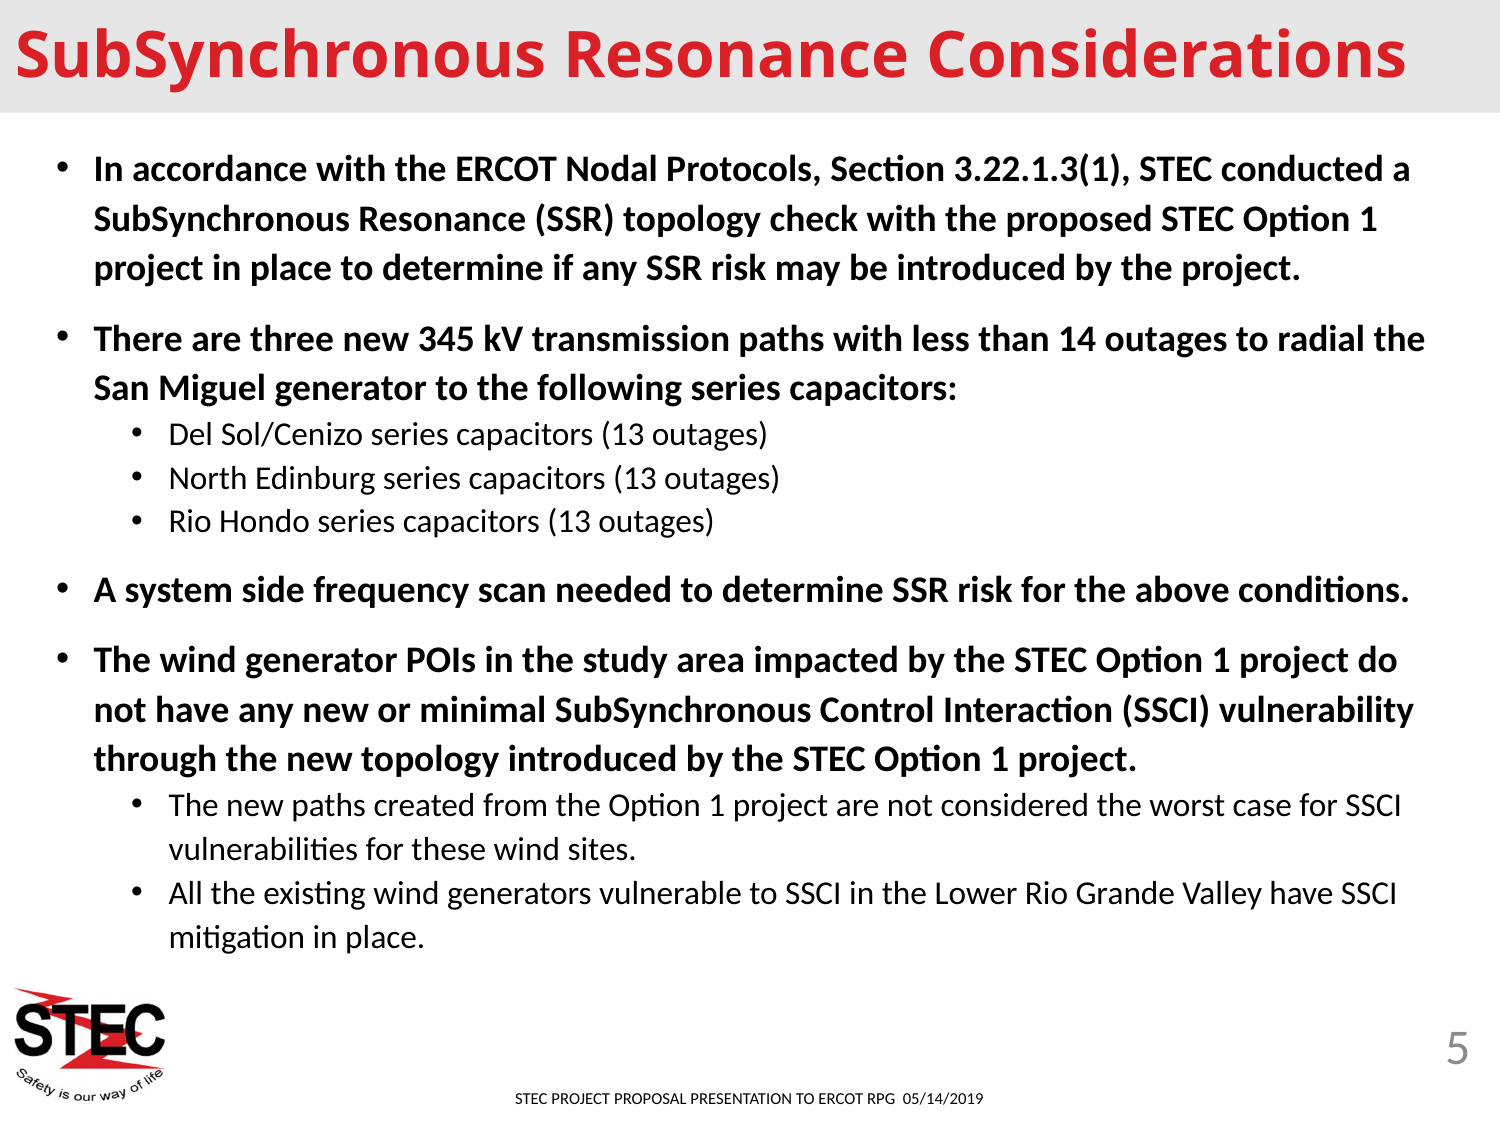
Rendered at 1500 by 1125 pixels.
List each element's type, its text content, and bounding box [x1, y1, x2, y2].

title SubSynchronous Resonance Considerations [0, 0, 1500, 113]
picture [14, 988, 165, 1102]
text_box STEC PROJECT PROPOSAL PRESENTATION TO ERCOT RPG 05/14/2019 [500, 1081, 1000, 1116]
list In accordance with the ERCOT Nodal Protocols, Section 3.22.1.3(1), STEC conducted a SubSynchronous Resonance (SSR) topology check with the proposed STEC Option 1 project in place to determine if any SSR risk may be introduced by the project. There are three new 345 kV transmission paths with less than 14 outages to radial the San Miguel generator to the following series capacitors: Del Sol/Cenizo series capacitors (13 outages) North Edinburg series capacitors (13 outages) Rio Hondo series capacitors (13 outages) A system side frequency scan needed to determine SSR risk for the above conditions. The wind generator POIs in the study area impacted by the STEC Option 1 project do not have any new or minimal SubSynchronous Control Interaction (SSCI) vulnerability through the new topology introduced by the STEC Option 1 project. The new paths created from the Option 1 project are not considered the worst case for SSCI vulnerabilities for these wind sites. All the existing wind generators vulnerable to SSCI in the Lower Rio Grande Valley have SSCI mitigation in place. [41, 132, 1466, 976]
slide_number 5 [1035, 1014, 1486, 1075]
